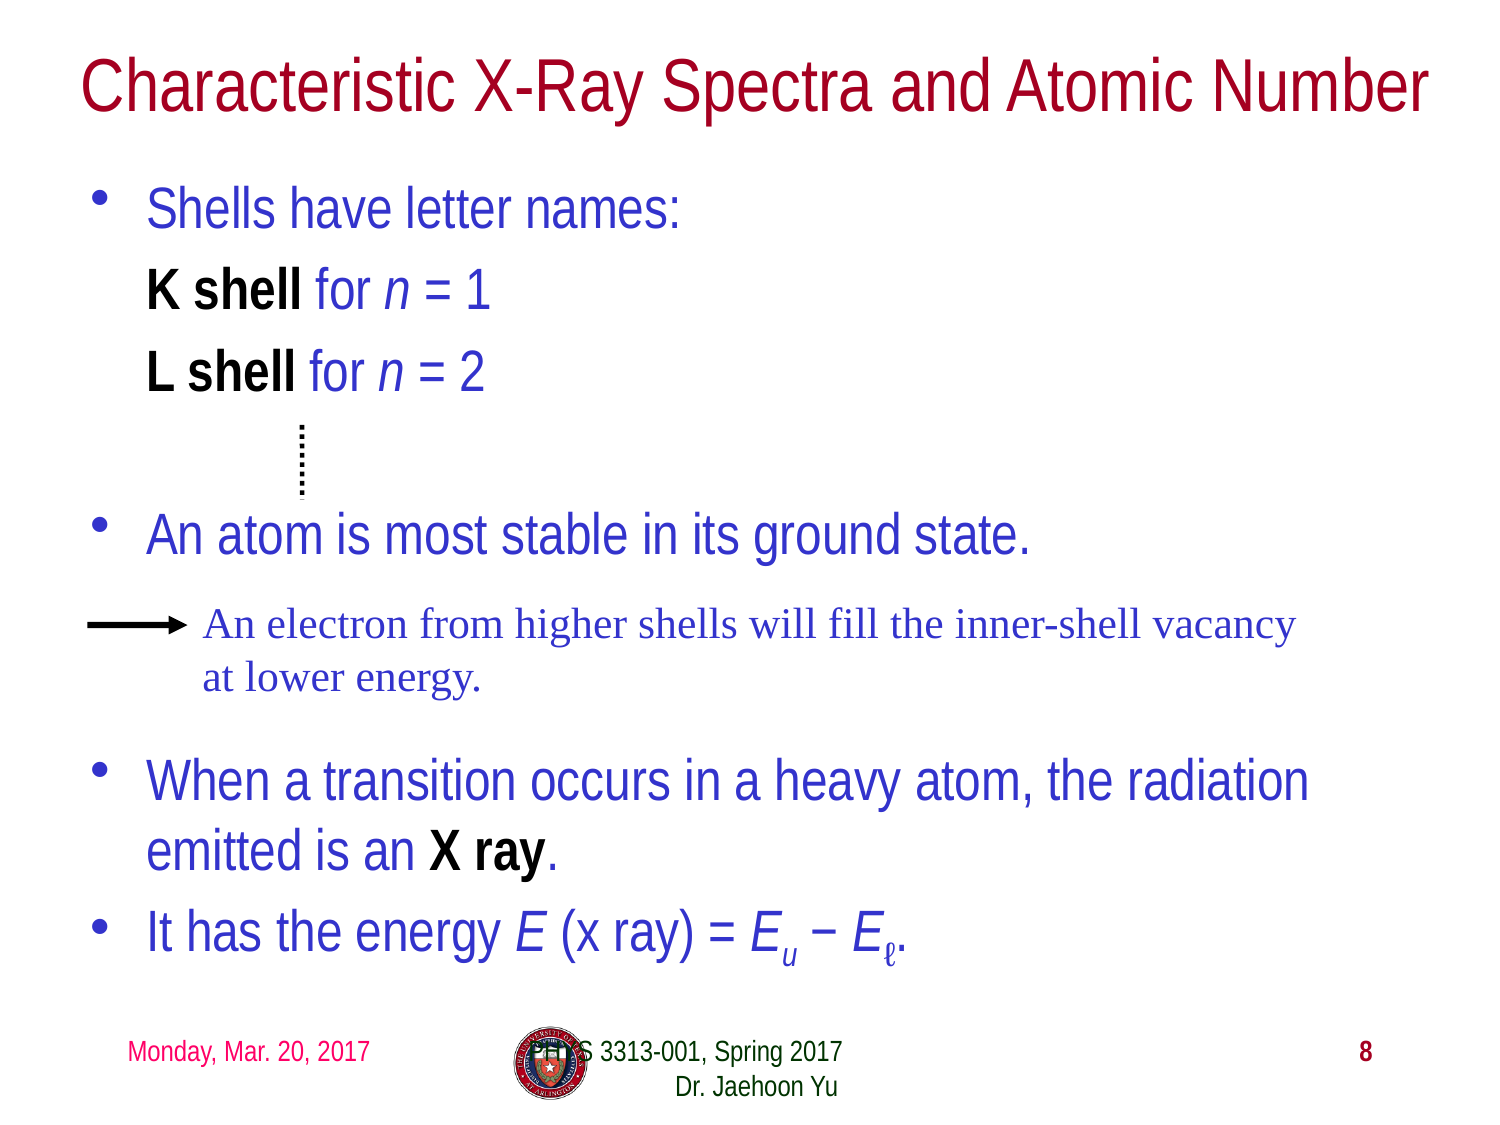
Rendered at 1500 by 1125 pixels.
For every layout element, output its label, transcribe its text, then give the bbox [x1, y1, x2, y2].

slide_number 8 [1074, 1024, 1388, 1101]
footer PHYS 3313-001, Spring 2017 Dr. Jaehoon Yu [512, 1024, 988, 1101]
text_box An electron from higher shells will fill the inner-shell vacancy at lower energy. [187, 587, 1325, 708]
text_box [87, 618, 187, 632]
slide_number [112, 1024, 426, 1101]
list Shells have letter names: K shell for n = 1 L shell for n = 2 An atom is most stable in its ground state. When a transition occurs in a heavy atom, the radiation emitted is an X ray. It has the energy E (x ray) = Eu − Eℓ. [74, 162, 1425, 951]
title Characteristic X-Ray Spectra and Atomic Number [12, 12, 1500, 151]
